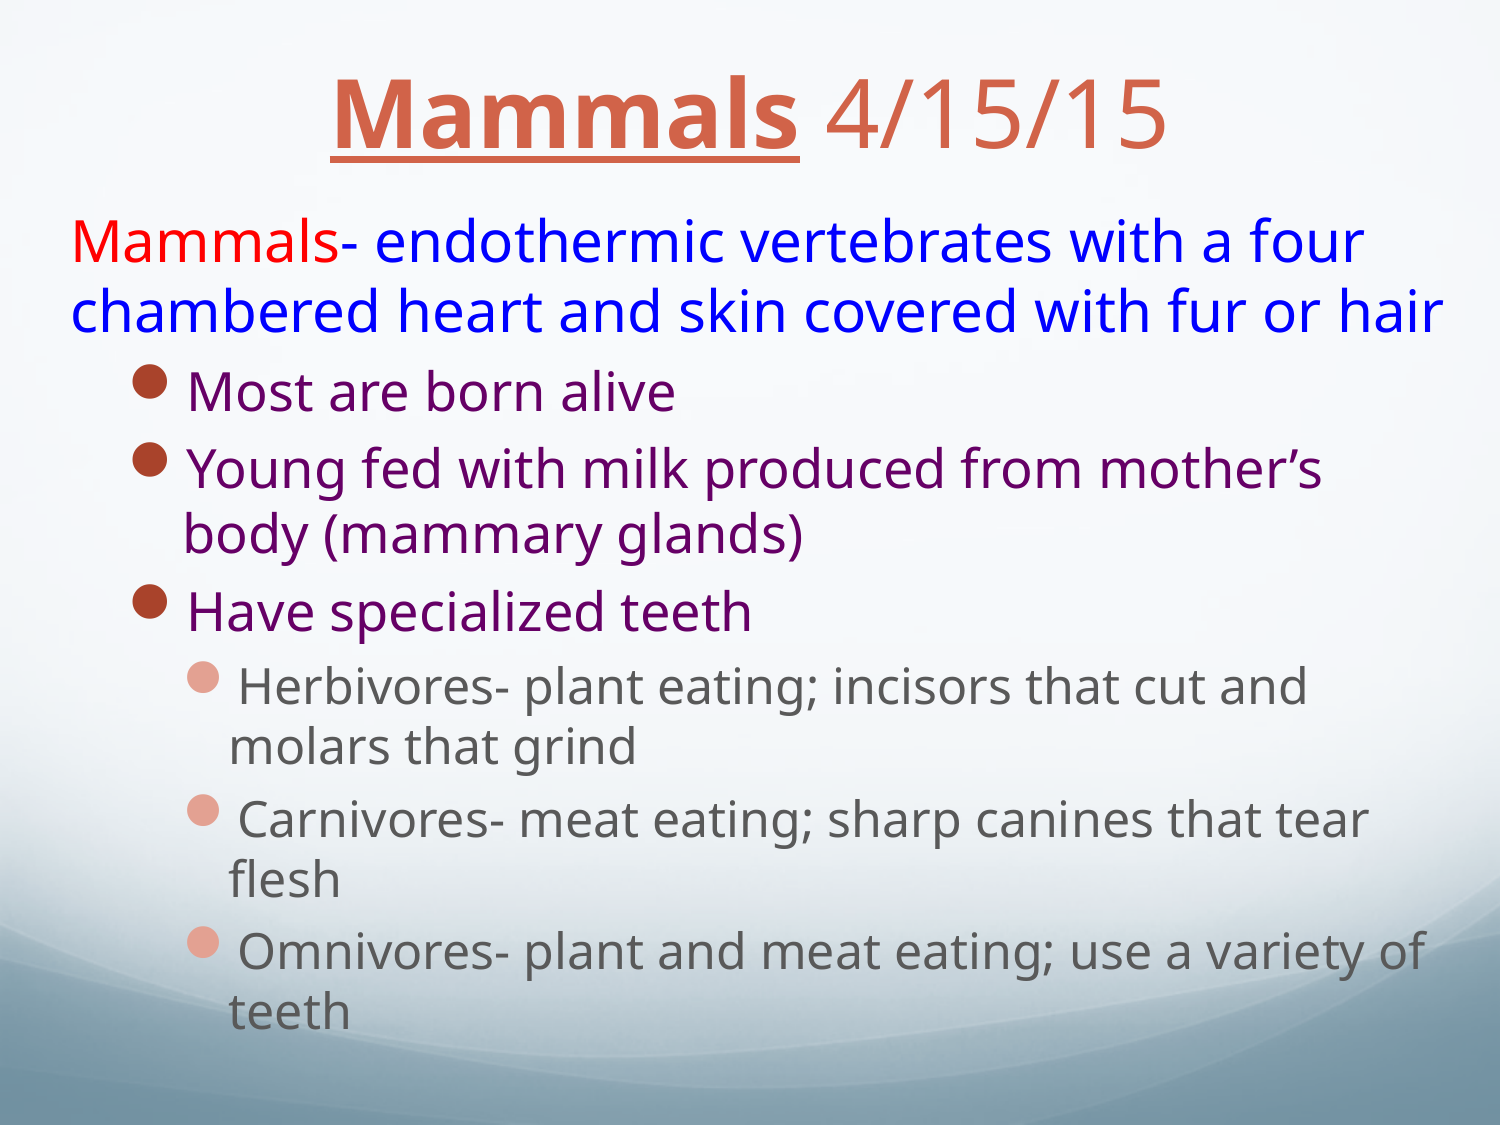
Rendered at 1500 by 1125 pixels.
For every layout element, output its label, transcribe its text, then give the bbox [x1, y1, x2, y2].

list Mammals- endothermic vertebrates with a four chambered heart and skin covered with fur or hair Most are born alive Young fed with milk produced from mother’s body (mammary glands) Have specialized teeth Herbivores- plant eating; incisors that cut and molars that grind Carnivores- meat eating; sharp canines that tear flesh Omnivores- plant and meat eating; use a variety of teeth [55, 197, 1477, 910]
title Mammals 4/15/15 [90, 0, 1410, 176]
